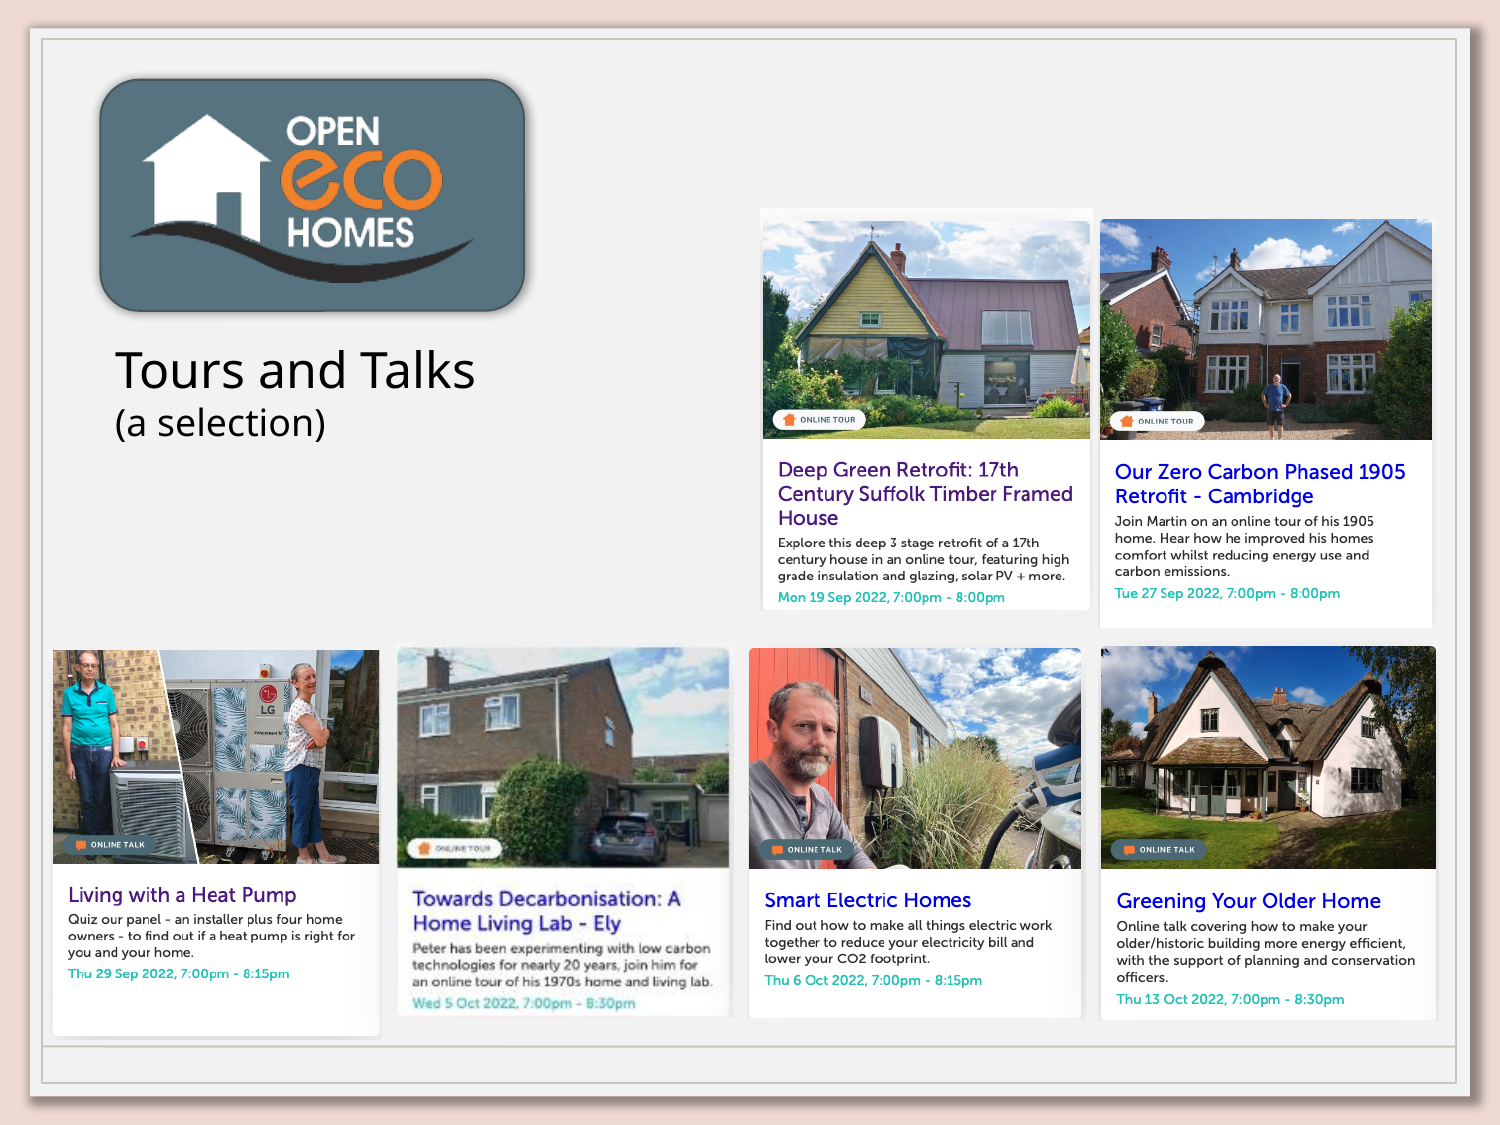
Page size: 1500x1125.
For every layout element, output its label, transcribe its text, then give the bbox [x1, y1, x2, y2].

picture [1097, 640, 1440, 1022]
picture [396, 641, 734, 1018]
picture [1097, 218, 1436, 628]
text_box Tours and Talks (a selection) [100, 331, 734, 452]
picture [128, 113, 474, 283]
picture [747, 643, 1086, 1020]
picture [48, 649, 382, 1040]
text_box [99, 78, 526, 312]
picture [759, 208, 1093, 611]
